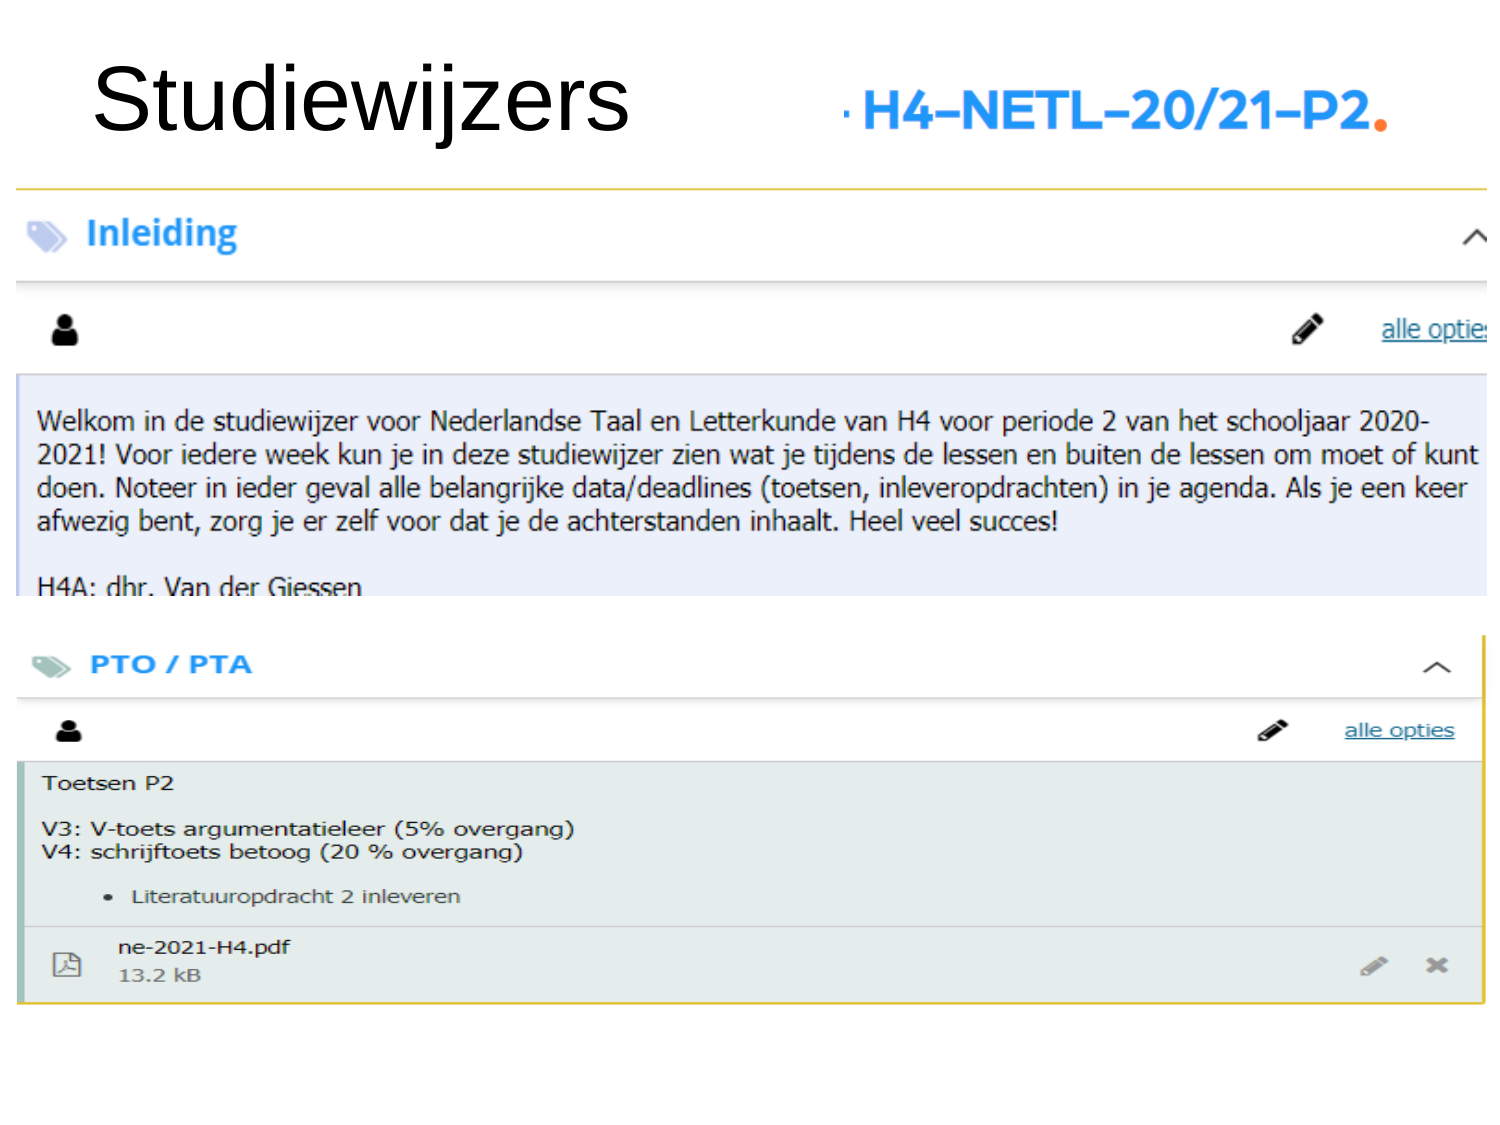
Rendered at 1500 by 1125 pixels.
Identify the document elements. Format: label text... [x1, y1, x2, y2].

picture [16, 185, 1487, 597]
title Studiewijzers [76, 0, 1427, 183]
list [844, 35, 1393, 152]
picture [16, 634, 1495, 1024]
